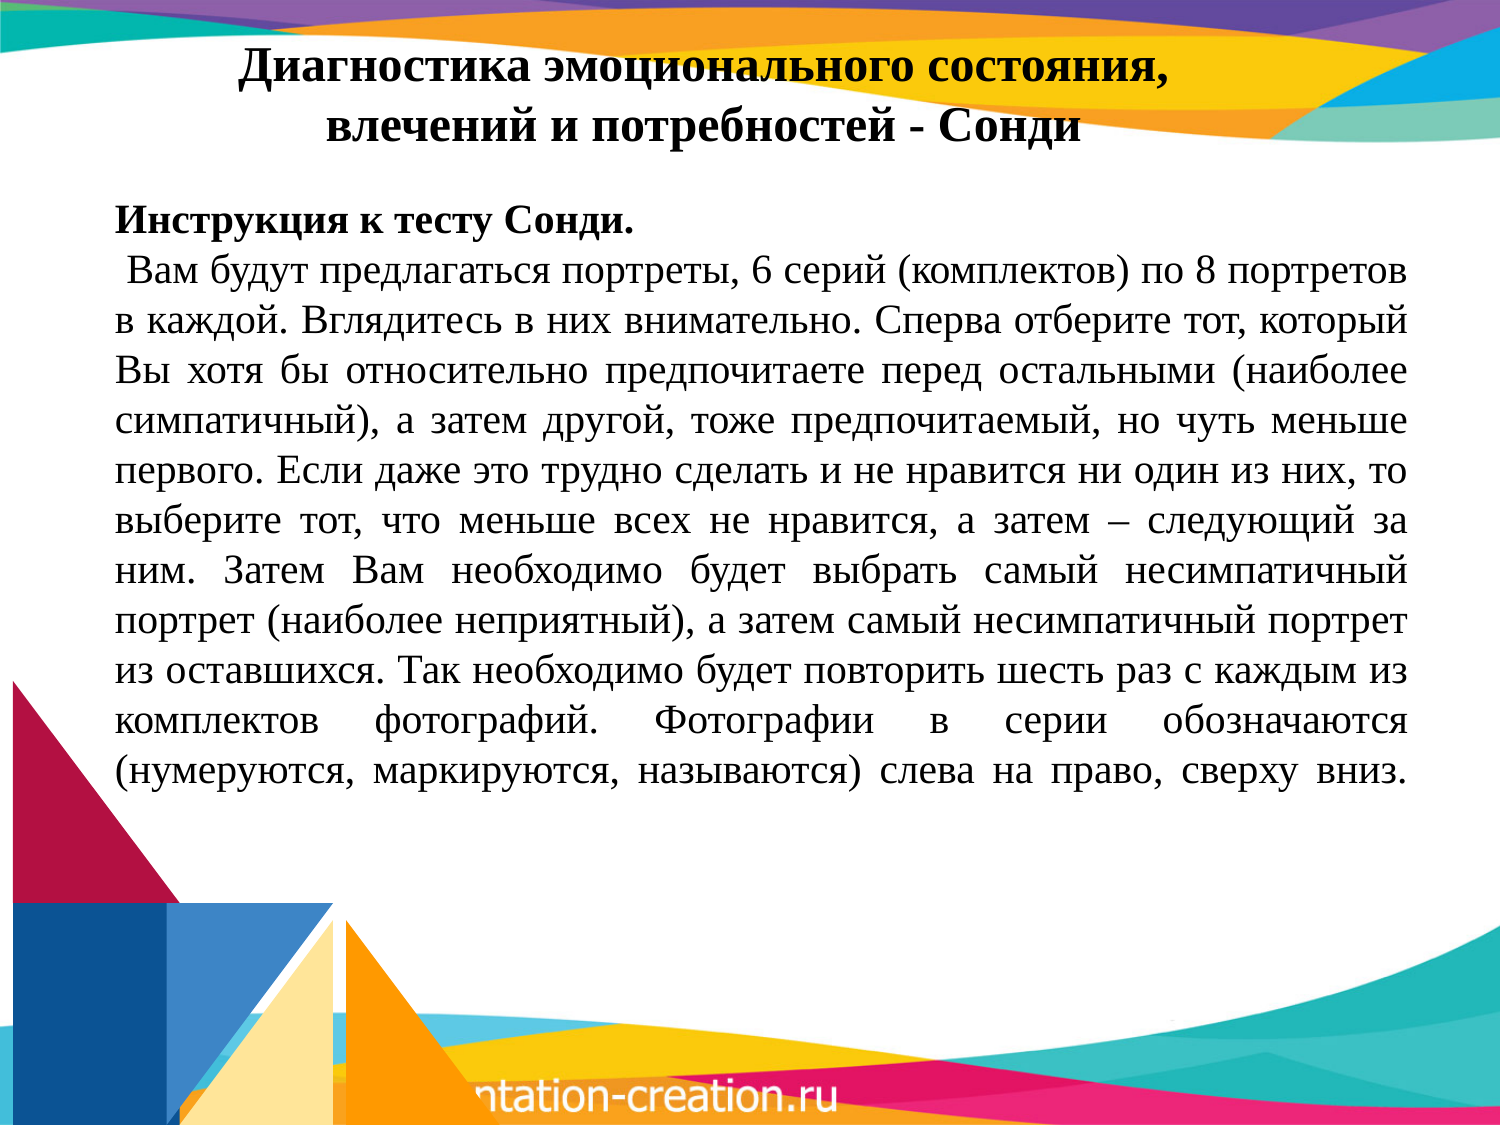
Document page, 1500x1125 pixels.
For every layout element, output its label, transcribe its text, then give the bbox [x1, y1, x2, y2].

text_box Инструкция к тесту Сонди. Вам будут предлагаться портреты, 6 серий (комплектов) по 8 портретов в каждой. Вглядитесь в них внимательно. Сперва отберите тот, который Вы хотя бы относительно предпочитаете перед остальными (наиболее симпатичный), а затем другой, тоже предпочитаемый, но чуть меньше первого. Если даже это трудно сделать и не нравится ни один из них, то выберите тот, что меньше всех не нравится, а затем – следующий за ним. Затем Вам необходимо будет выбрать самый несимпатичный портрет (наиболее неприятный), а затем самый несимпатичный портрет из оставшихся. Так необходимо будет повторить шесть раз с каждым из комплектов фотографий. Фотографии в серии обозначаются (нумеруются, маркируются, называются) слева на право, сверху вниз. [100, 184, 1424, 850]
picture [0, 0, 1500, 1125]
title Диагностика эмоционального состояния, влечений и потребностей - Сонди [135, 30, 1272, 152]
